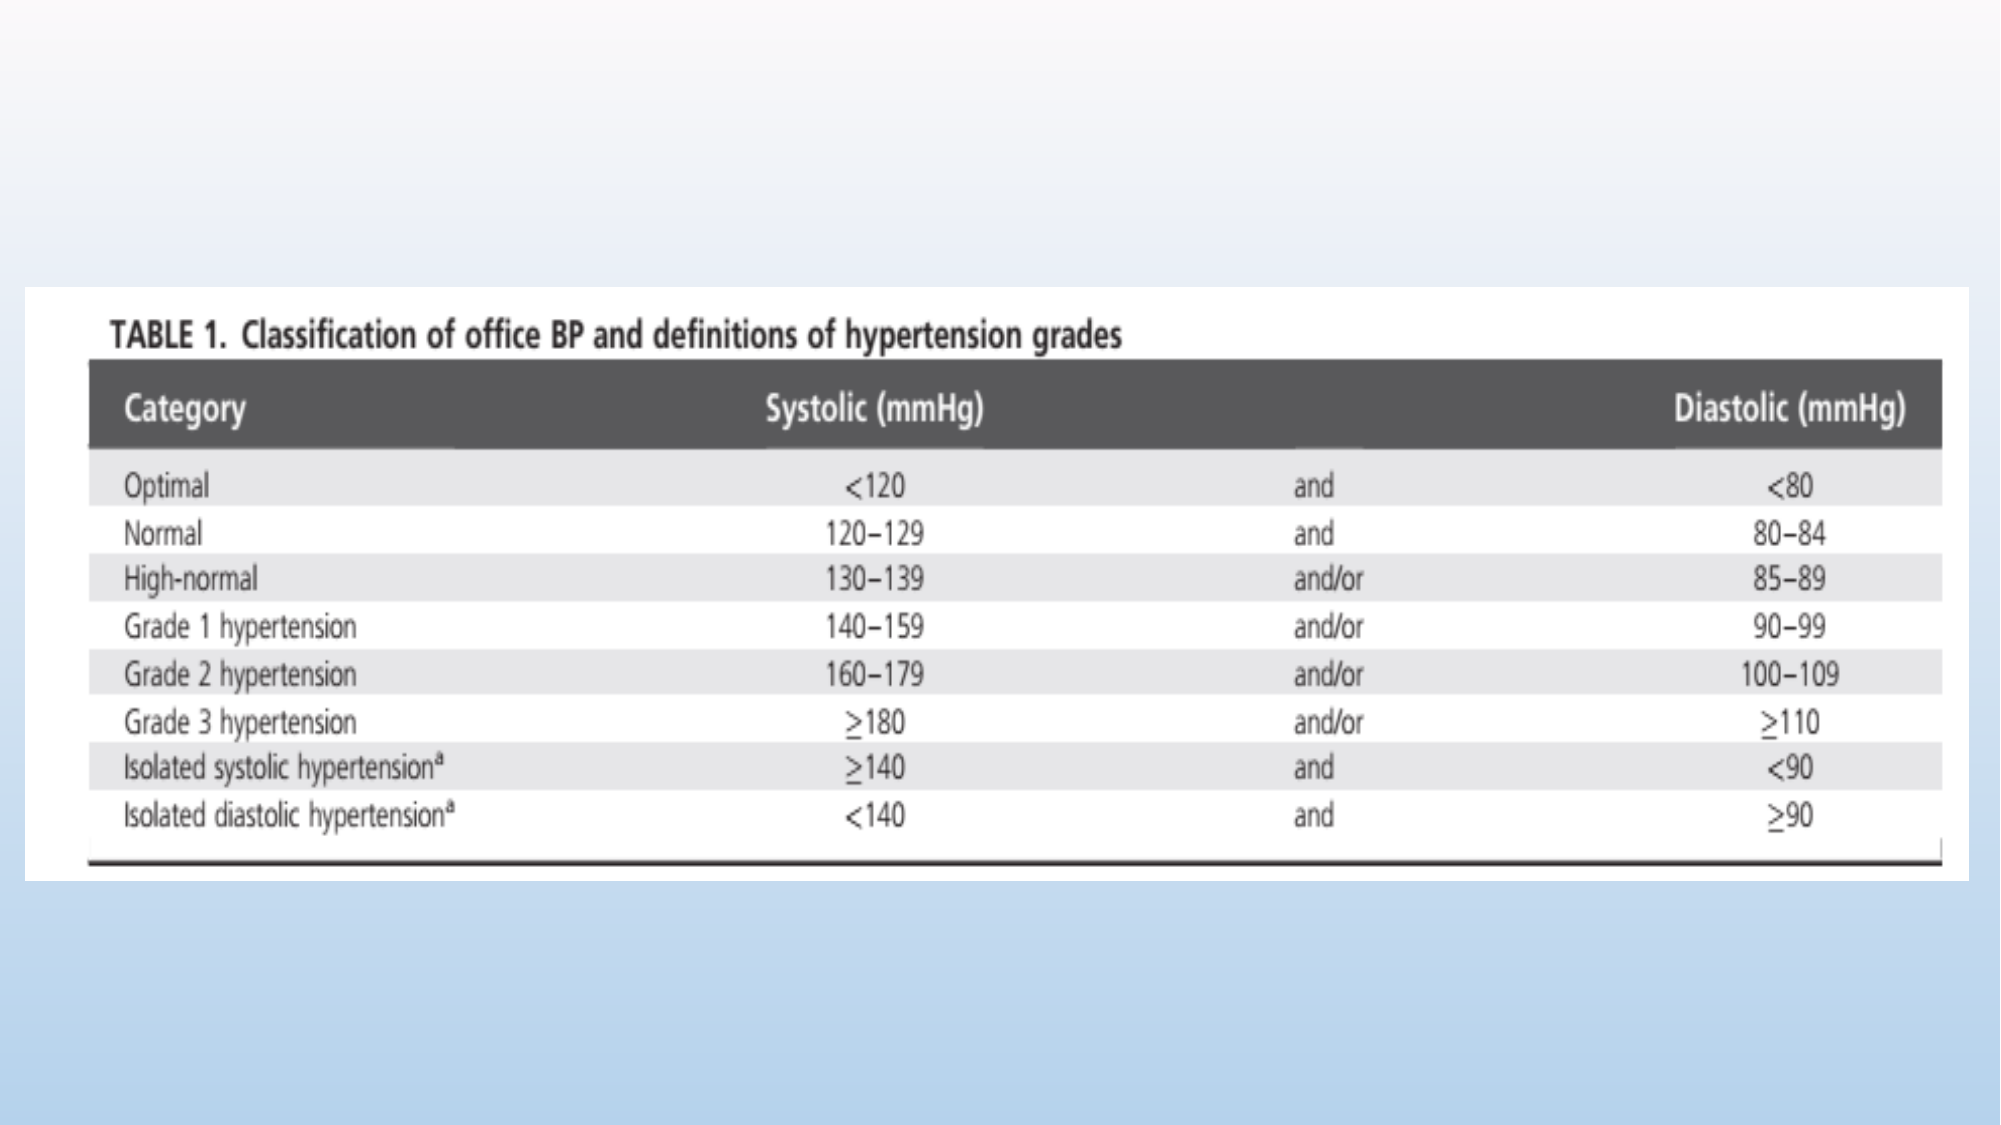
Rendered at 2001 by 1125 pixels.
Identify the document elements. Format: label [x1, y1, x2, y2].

picture [25, 287, 1969, 881]
